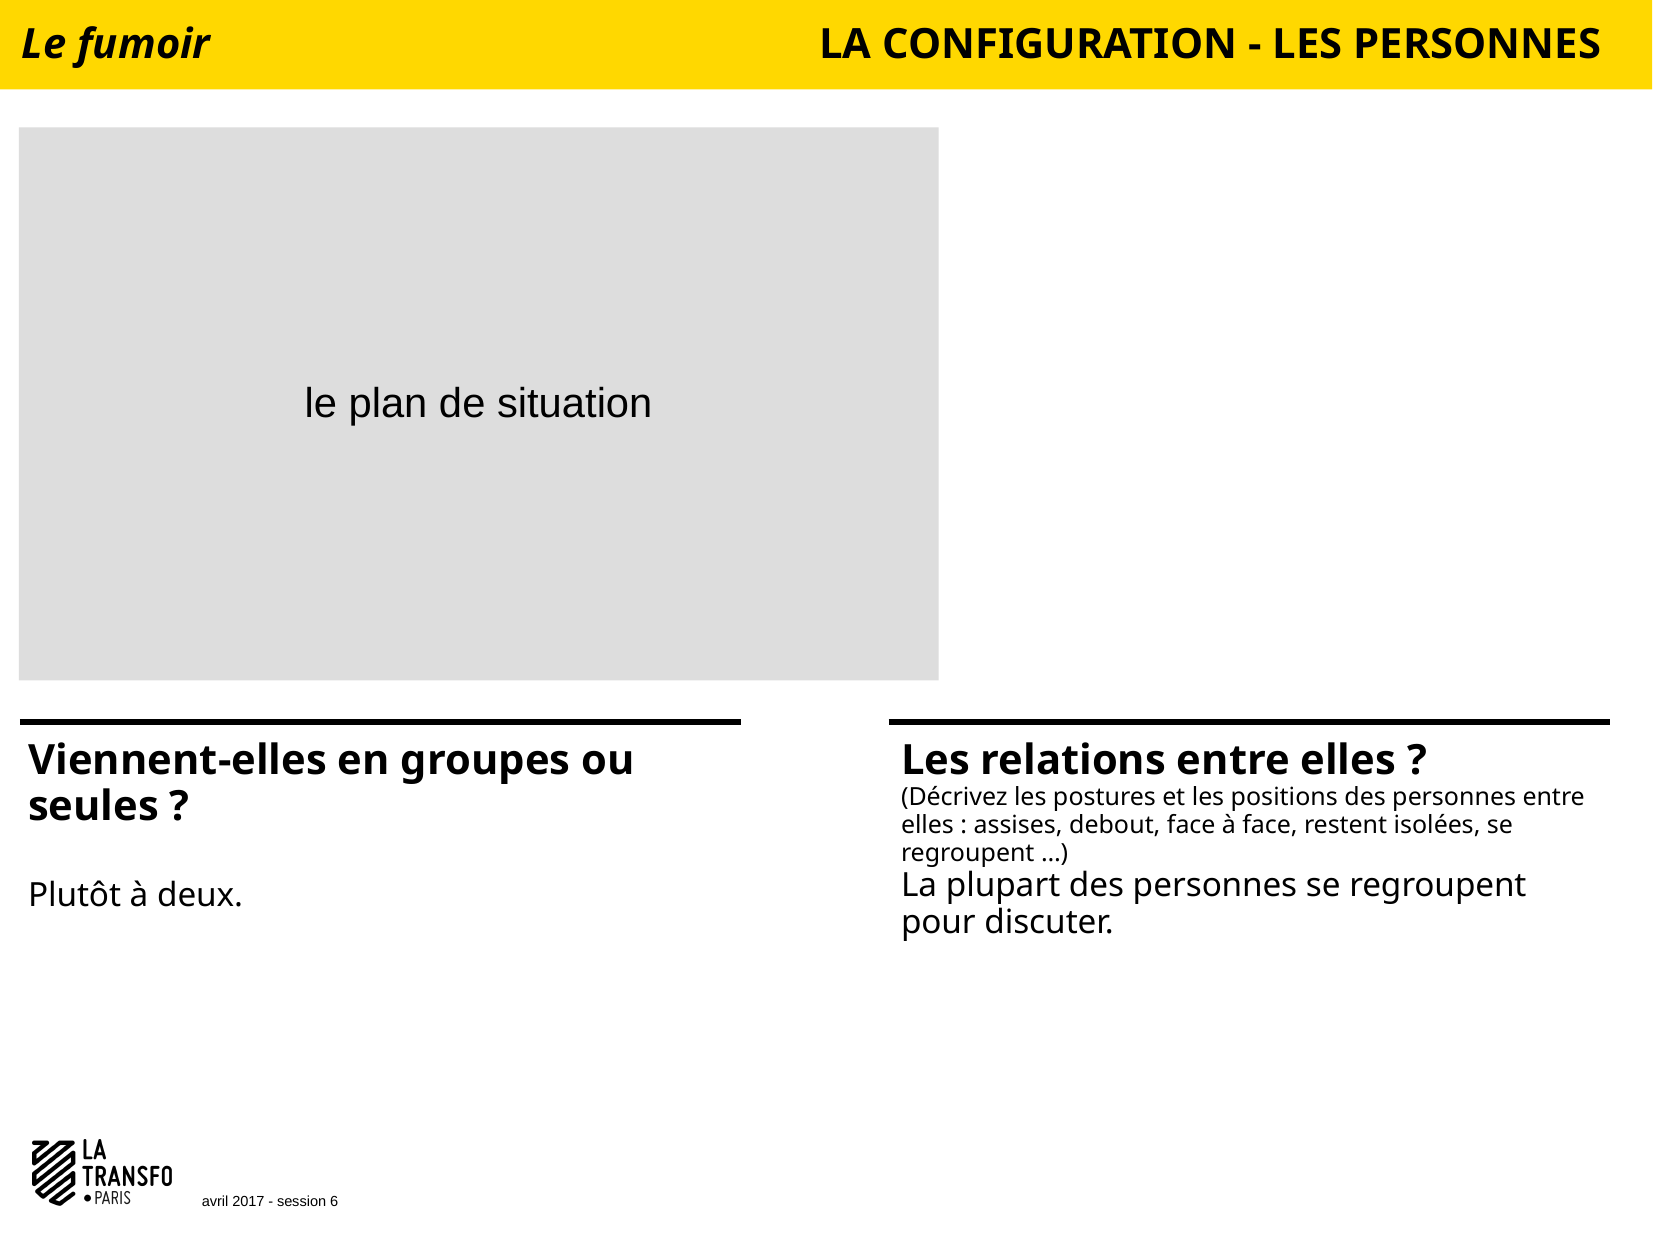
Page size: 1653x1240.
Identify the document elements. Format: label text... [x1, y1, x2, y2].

text_box Viennent-elles en groupes ou seules ? Plutôt à deux. [24, 732, 738, 1105]
text_box le plan de situation [18, 127, 939, 681]
picture [32, 1139, 172, 1206]
text_box Les relations entre elles ? (Décrivez les postures et les positions des personnes entre elles : assises, debout, face à face, restent isolées, se regroupent …) La plupart des personnes se regroupent pour discuter. [896, 732, 1610, 956]
text_box Le fumoir [17, 0, 747, 91]
text_box LA CONFIGURATION - LES PERSONNES [747, 0, 1606, 91]
